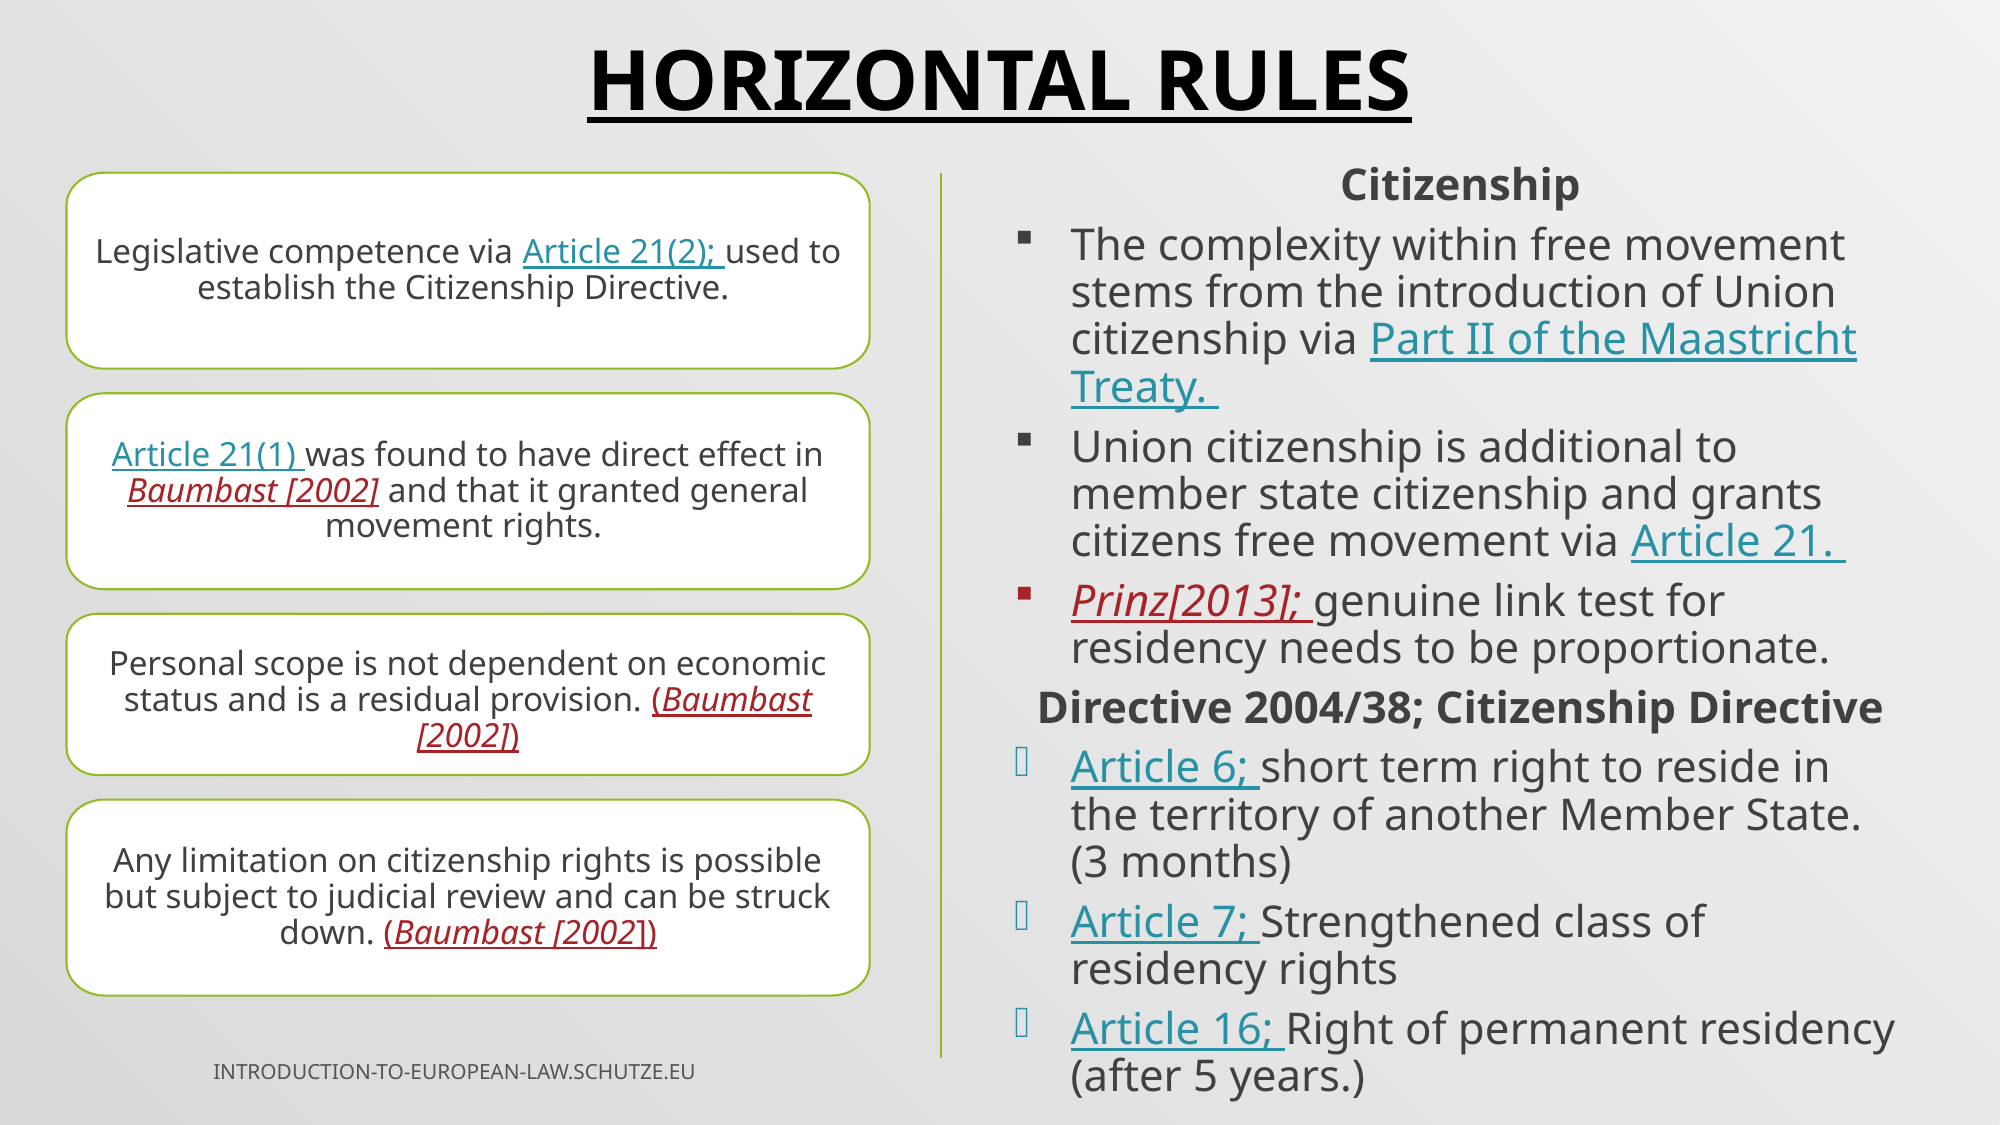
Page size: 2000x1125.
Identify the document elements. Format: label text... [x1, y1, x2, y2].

footer INTRODUCTION-TO-EUROPEAN-LAW.SCHUTZE.EU [198, 1057, 1288, 1088]
text_box Citizenship The complexity within free movement stems from the introduction of Union citizenship via Part II of the Maastricht Treaty. Union citizenship is additional to member state citizenship and grants citizens free movement via Article 21. Prinz[2013]; genuine link test for residency needs to be proportionate. Directive 2004/38; Citizenship Directive Article 6; short term right to reside in the territory of another Member State. (3 months) Article 7; Strengthened class of residency rights Article 16; Right of permanent residency (after 5 years.) [999, 155, 1922, 1109]
text_box HORIZONTAL RULES [0, 30, 2000, 136]
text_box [66, 172, 870, 996]
